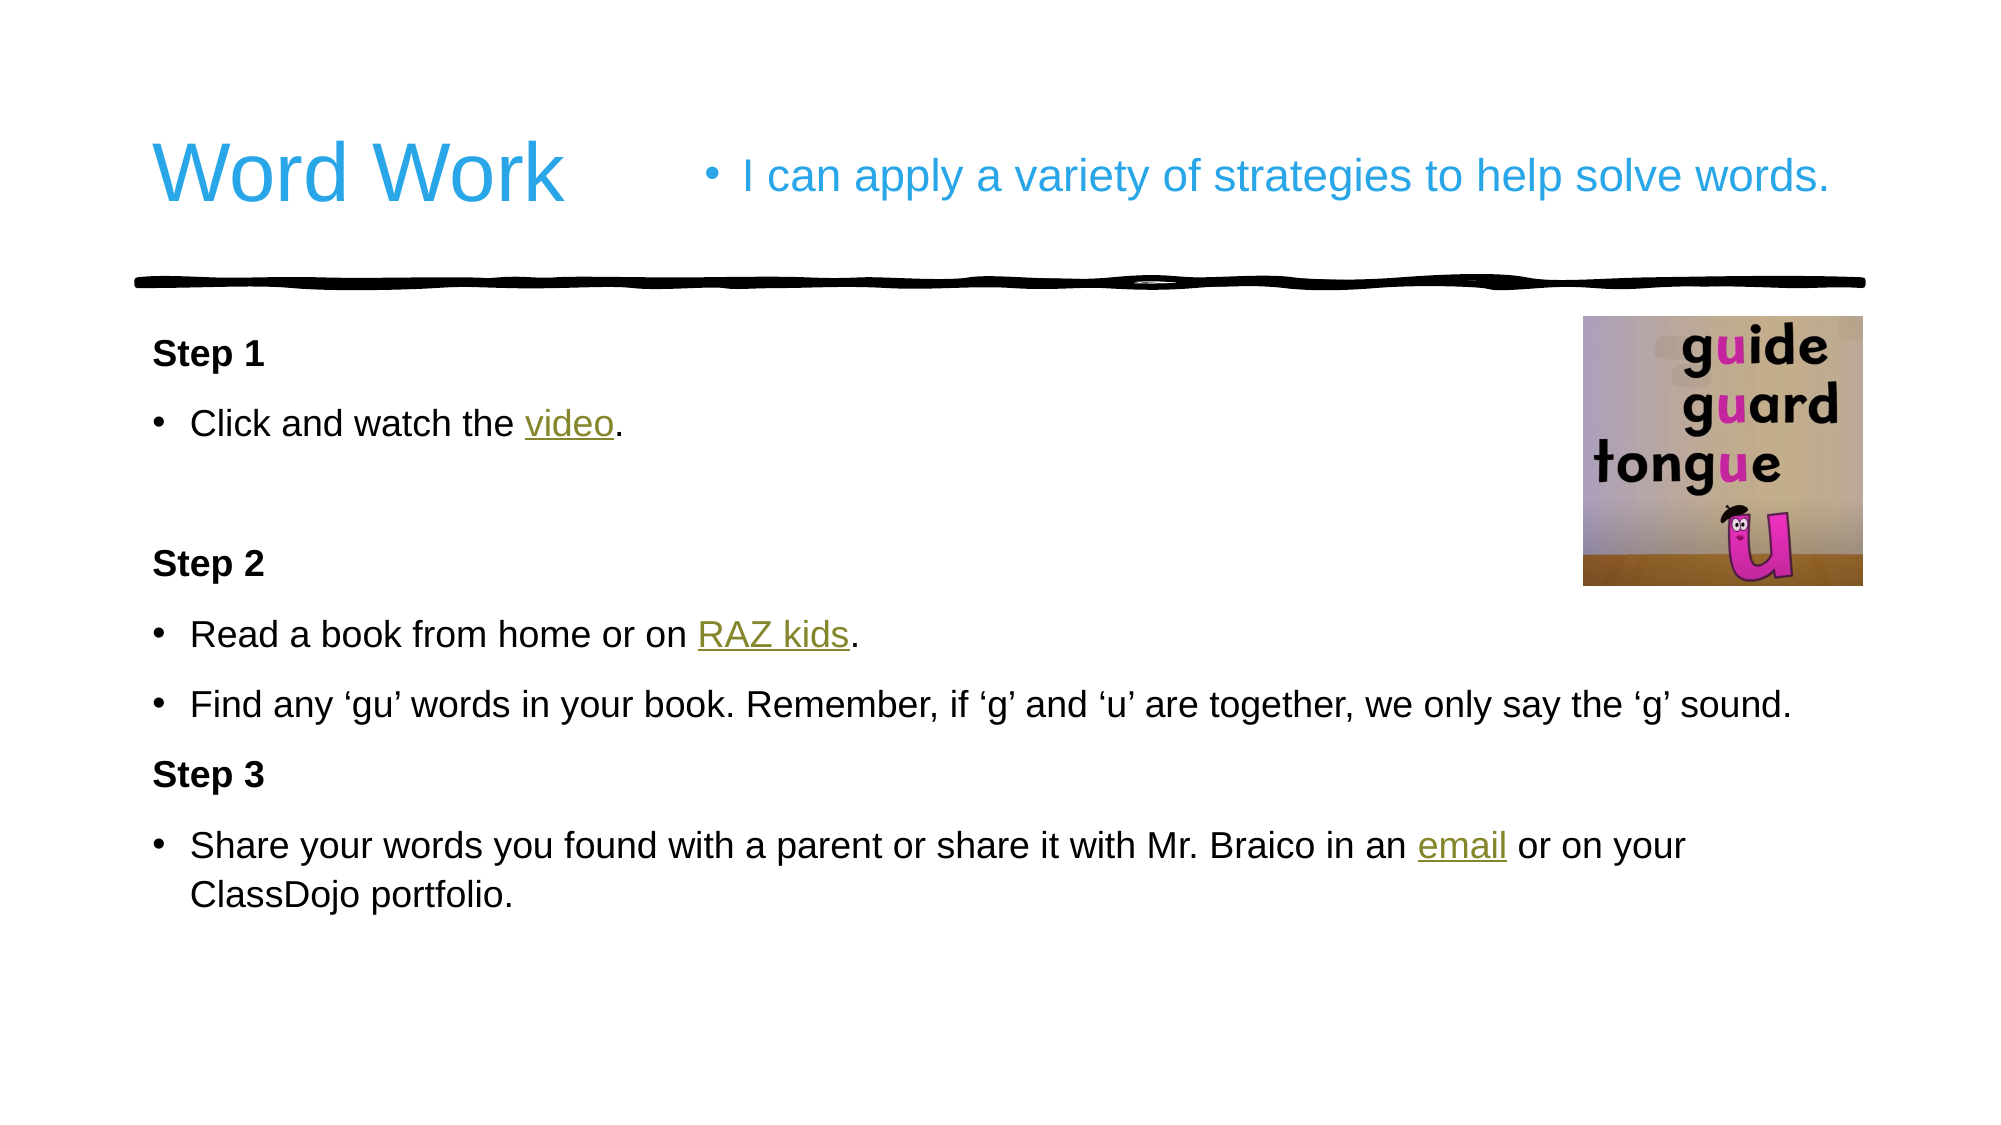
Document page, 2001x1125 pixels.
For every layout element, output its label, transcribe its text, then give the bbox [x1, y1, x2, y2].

picture [1583, 316, 1863, 586]
title Word Work [137, 59, 1863, 278]
list Step 1 Click and watch the video. Step 2 Read a book from home or on RAZ kids. Find any ‘gu’ words in your book. Remember, if ‘g’ and ‘u’ are together, we only say the ‘g’ sound. Step 3 Share your words you found with a parent or share it with Mr. Braico in an email or on your ClassDojo portfolio. [137, 316, 1863, 1014]
list I can apply a variety of strategies to help solve words. [689, 132, 1924, 259]
